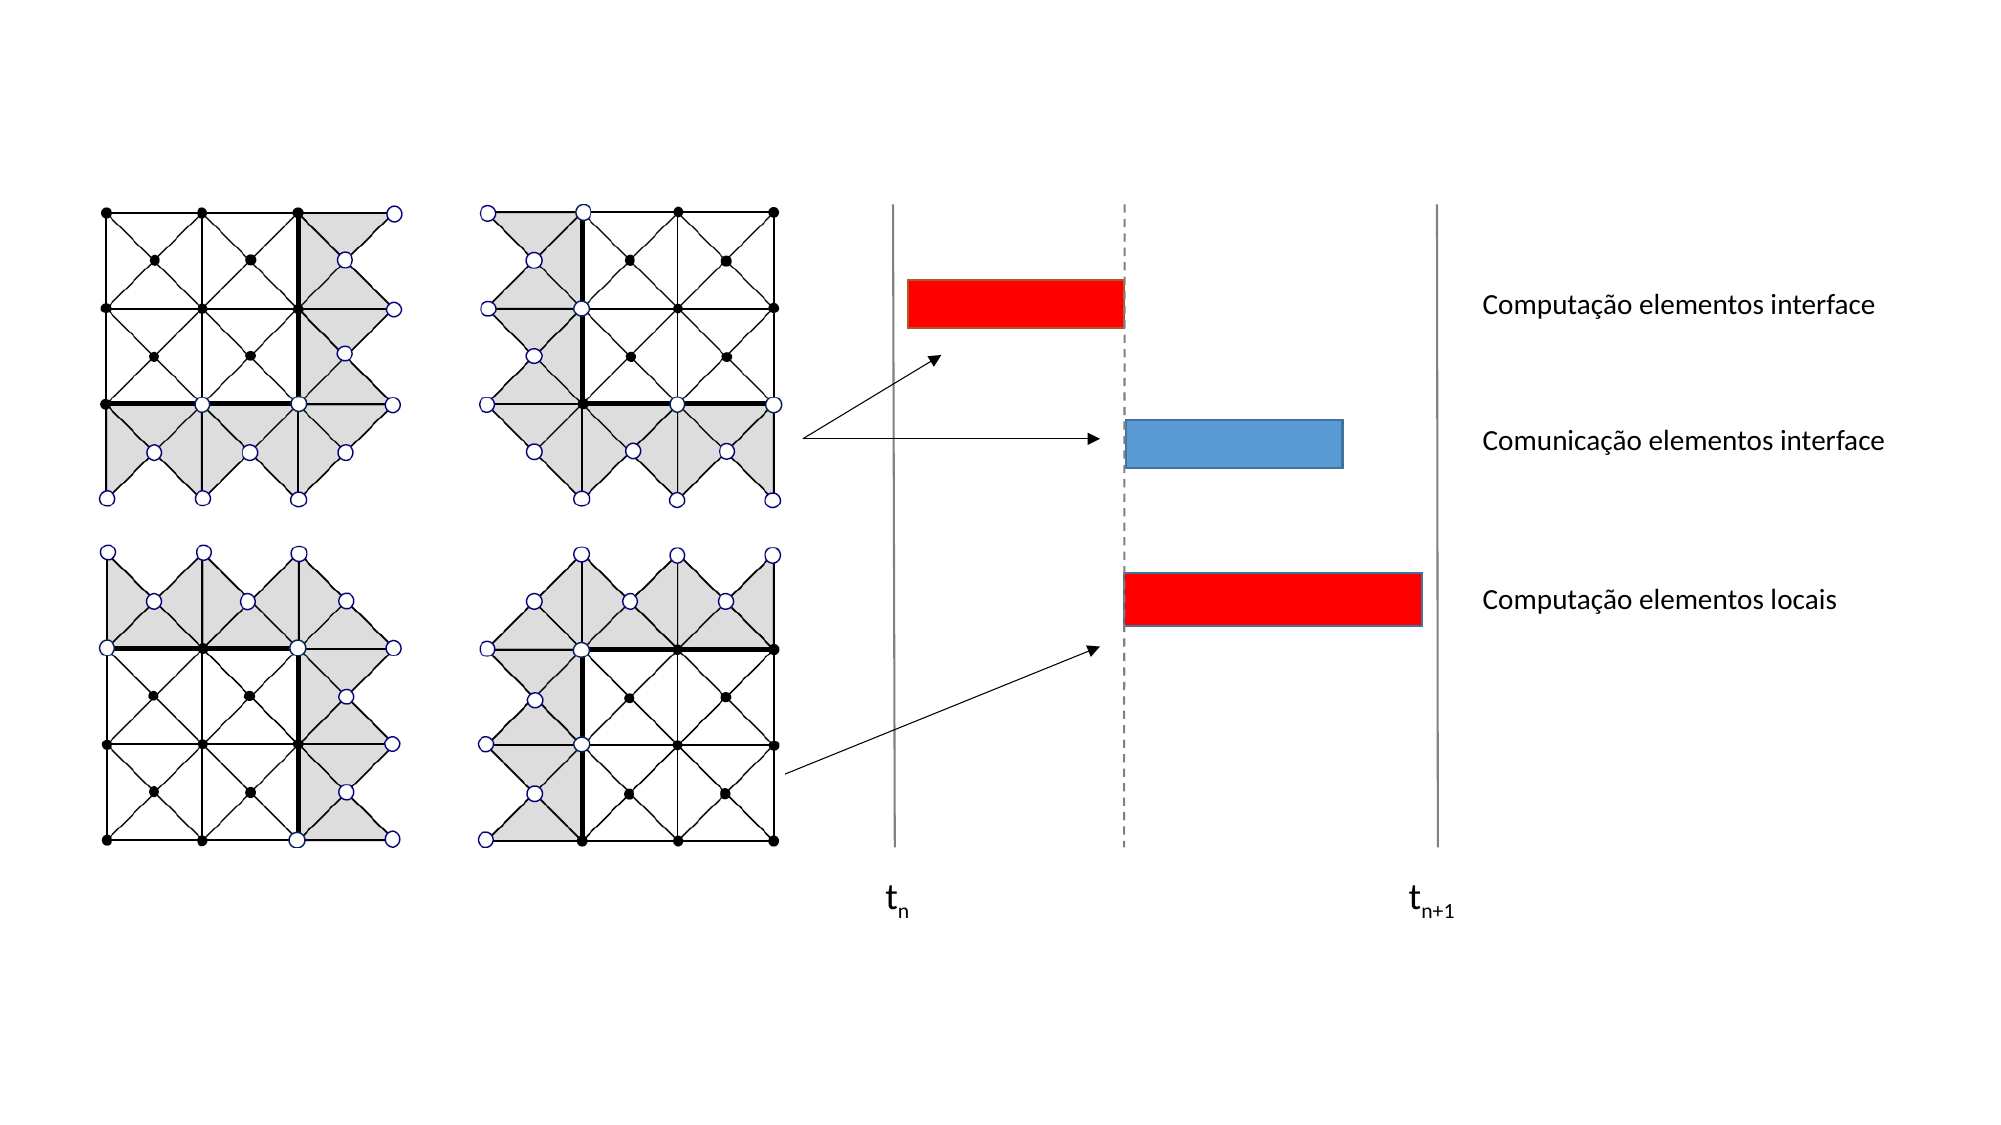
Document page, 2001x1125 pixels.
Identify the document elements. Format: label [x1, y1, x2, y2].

text_box [90, 204, 1906, 925]
